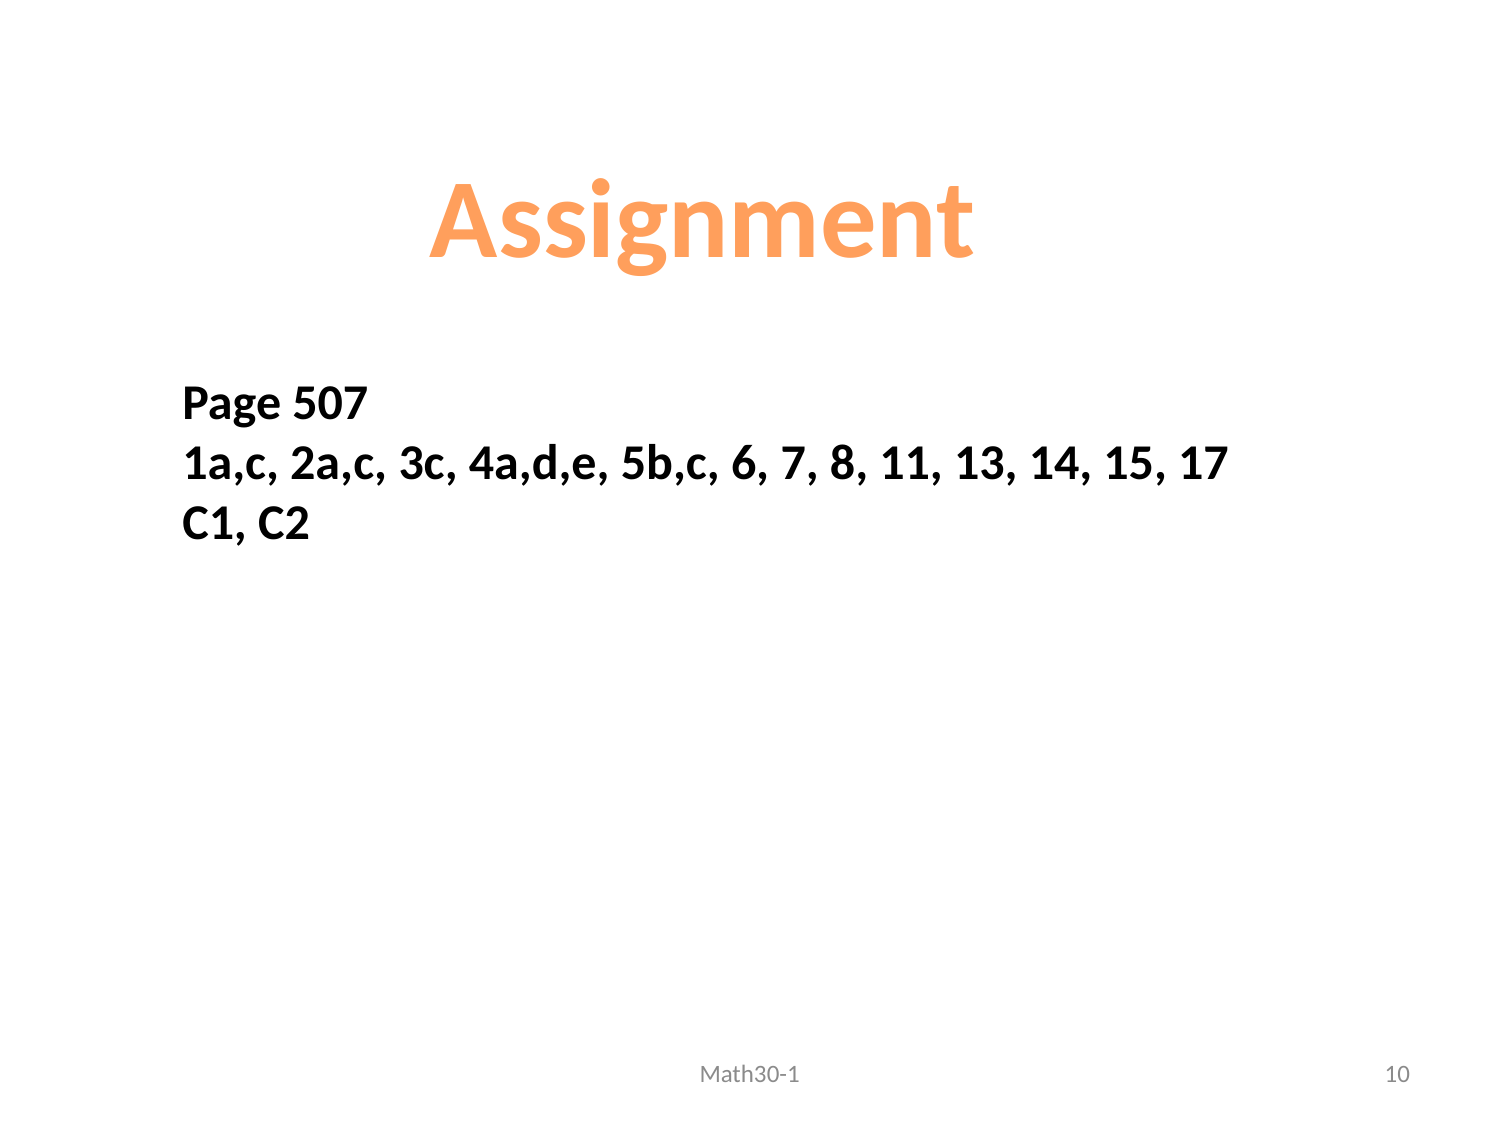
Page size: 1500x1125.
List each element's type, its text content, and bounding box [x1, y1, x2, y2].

slide_number 10 [1074, 1042, 1425, 1103]
text_box Page 507 1a,c, 2a,c, 3c, 4a,d,e, 5b,c, 6, 7, 8, 11, 13, 14, 15, 17 C1, C2 [167, 362, 1245, 558]
footer Math30-1 [512, 1042, 988, 1103]
text_box Assignment [414, 137, 992, 288]
